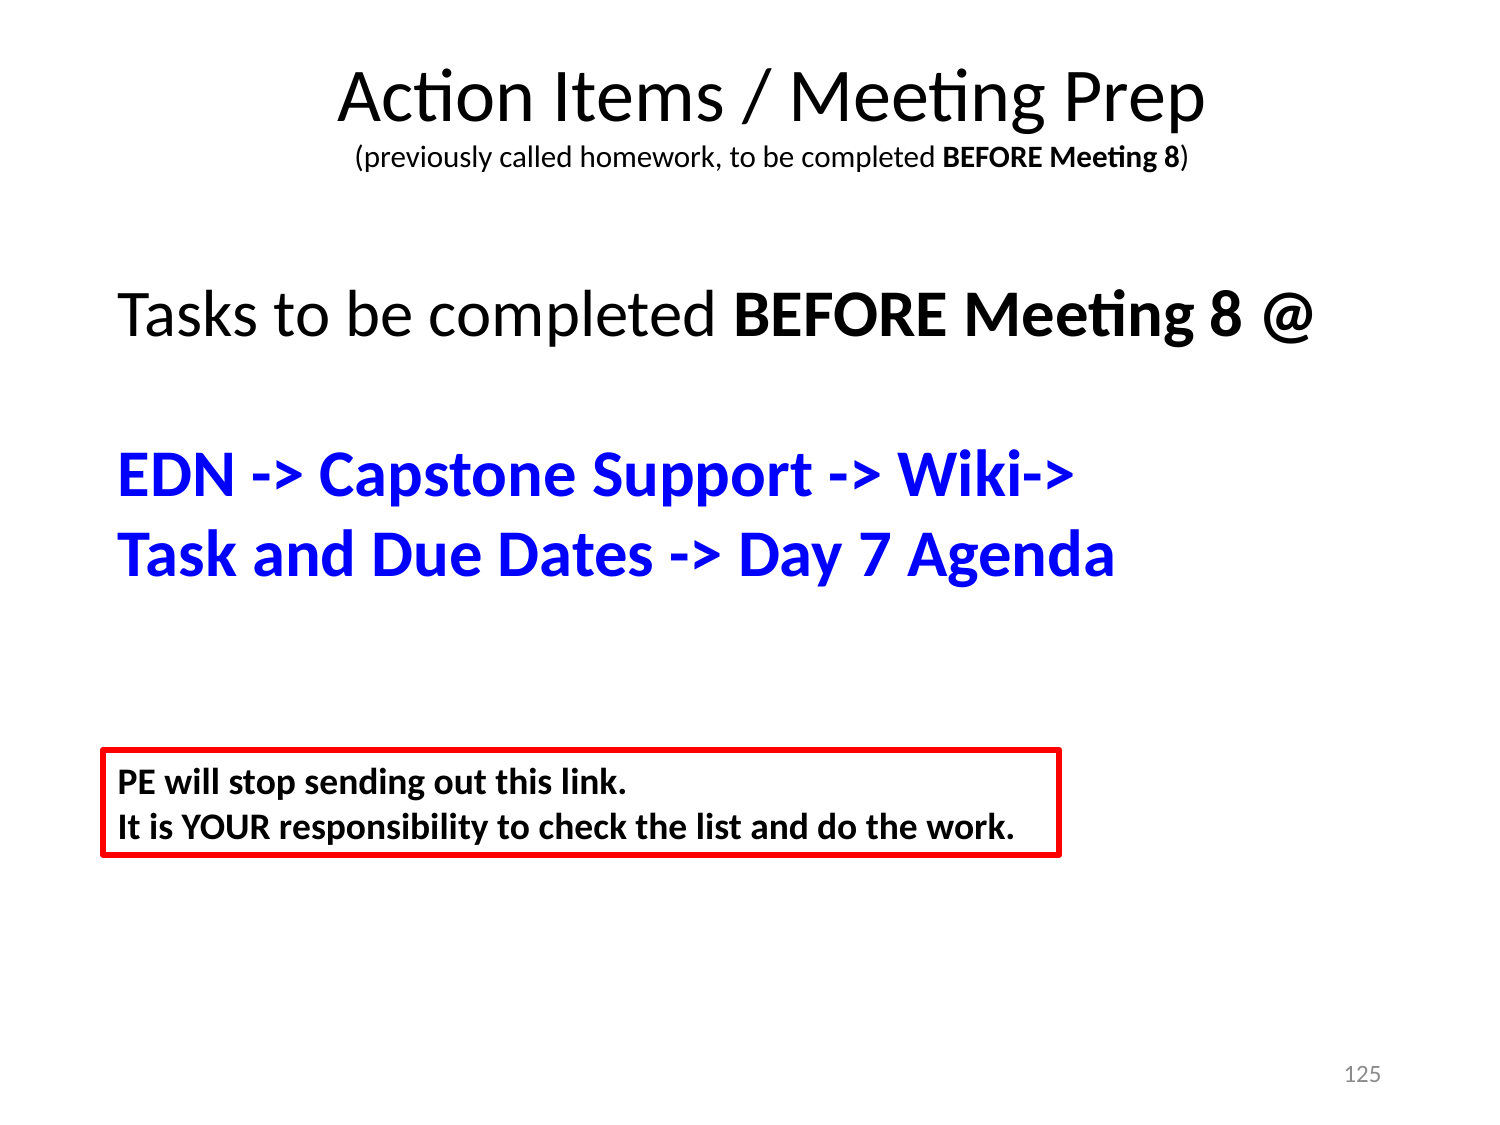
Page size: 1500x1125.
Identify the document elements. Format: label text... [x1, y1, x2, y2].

title Action Items / Meeting Prep (previously called homework, to be completed BEFORE Meeting 8) [125, 37, 1419, 183]
text_box Tasks to be completed BEFORE Meeting 8 @ EDN -> Capstone Support -> Wiki-> Task and Due Dates -> Day 7 Agenda [102, 262, 1362, 677]
text_box PE will stop sending out this link. It is YOUR responsibility to check the list and do the work. [102, 749, 1060, 855]
slide_number 125 [1059, 1042, 1397, 1103]
